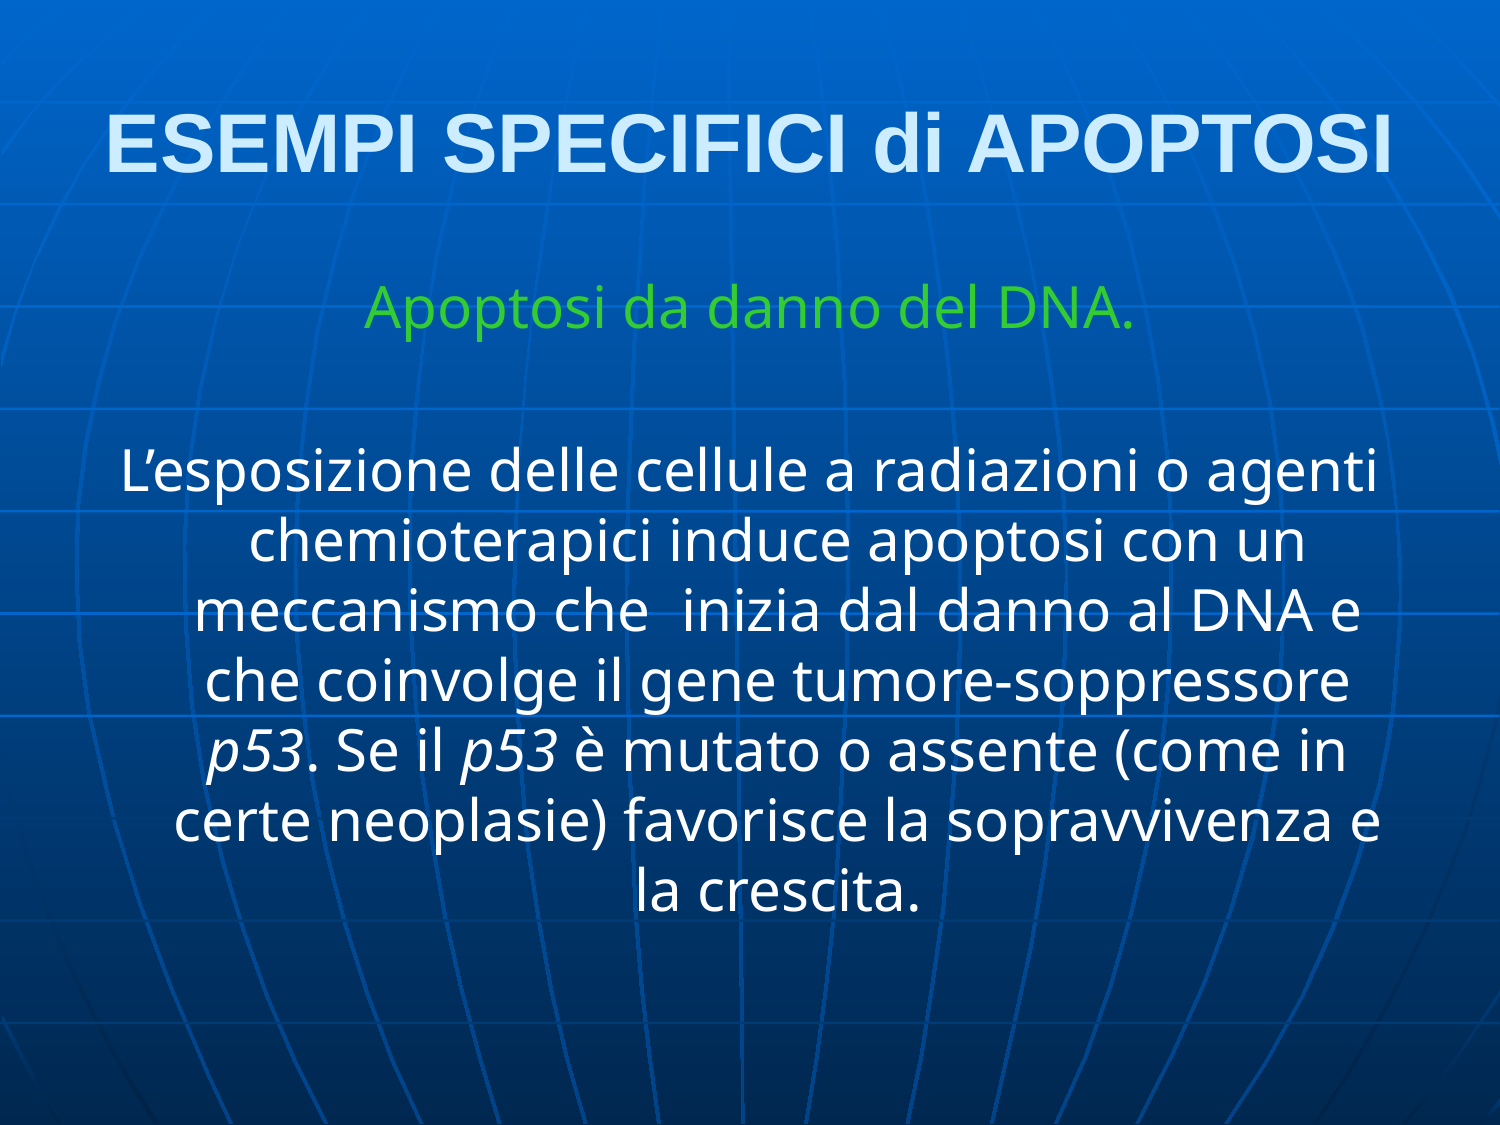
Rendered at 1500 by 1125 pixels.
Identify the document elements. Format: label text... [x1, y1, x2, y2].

title ESEMPI SPECIFICI di APOPTOSI [74, 45, 1426, 233]
list Apoptosi da danno del DNA. L’esposizione delle cellule a radiazioni o agenti chemioterapici induce apoptosi con un meccanismo che inizia dal danno al DNA e che coinvolge il gene tumore-soppressore p53. Se il p53 è mutato o assente (come in certe neoplasie) favorisce la sopravvivenza e la crescita. [74, 262, 1426, 1006]
